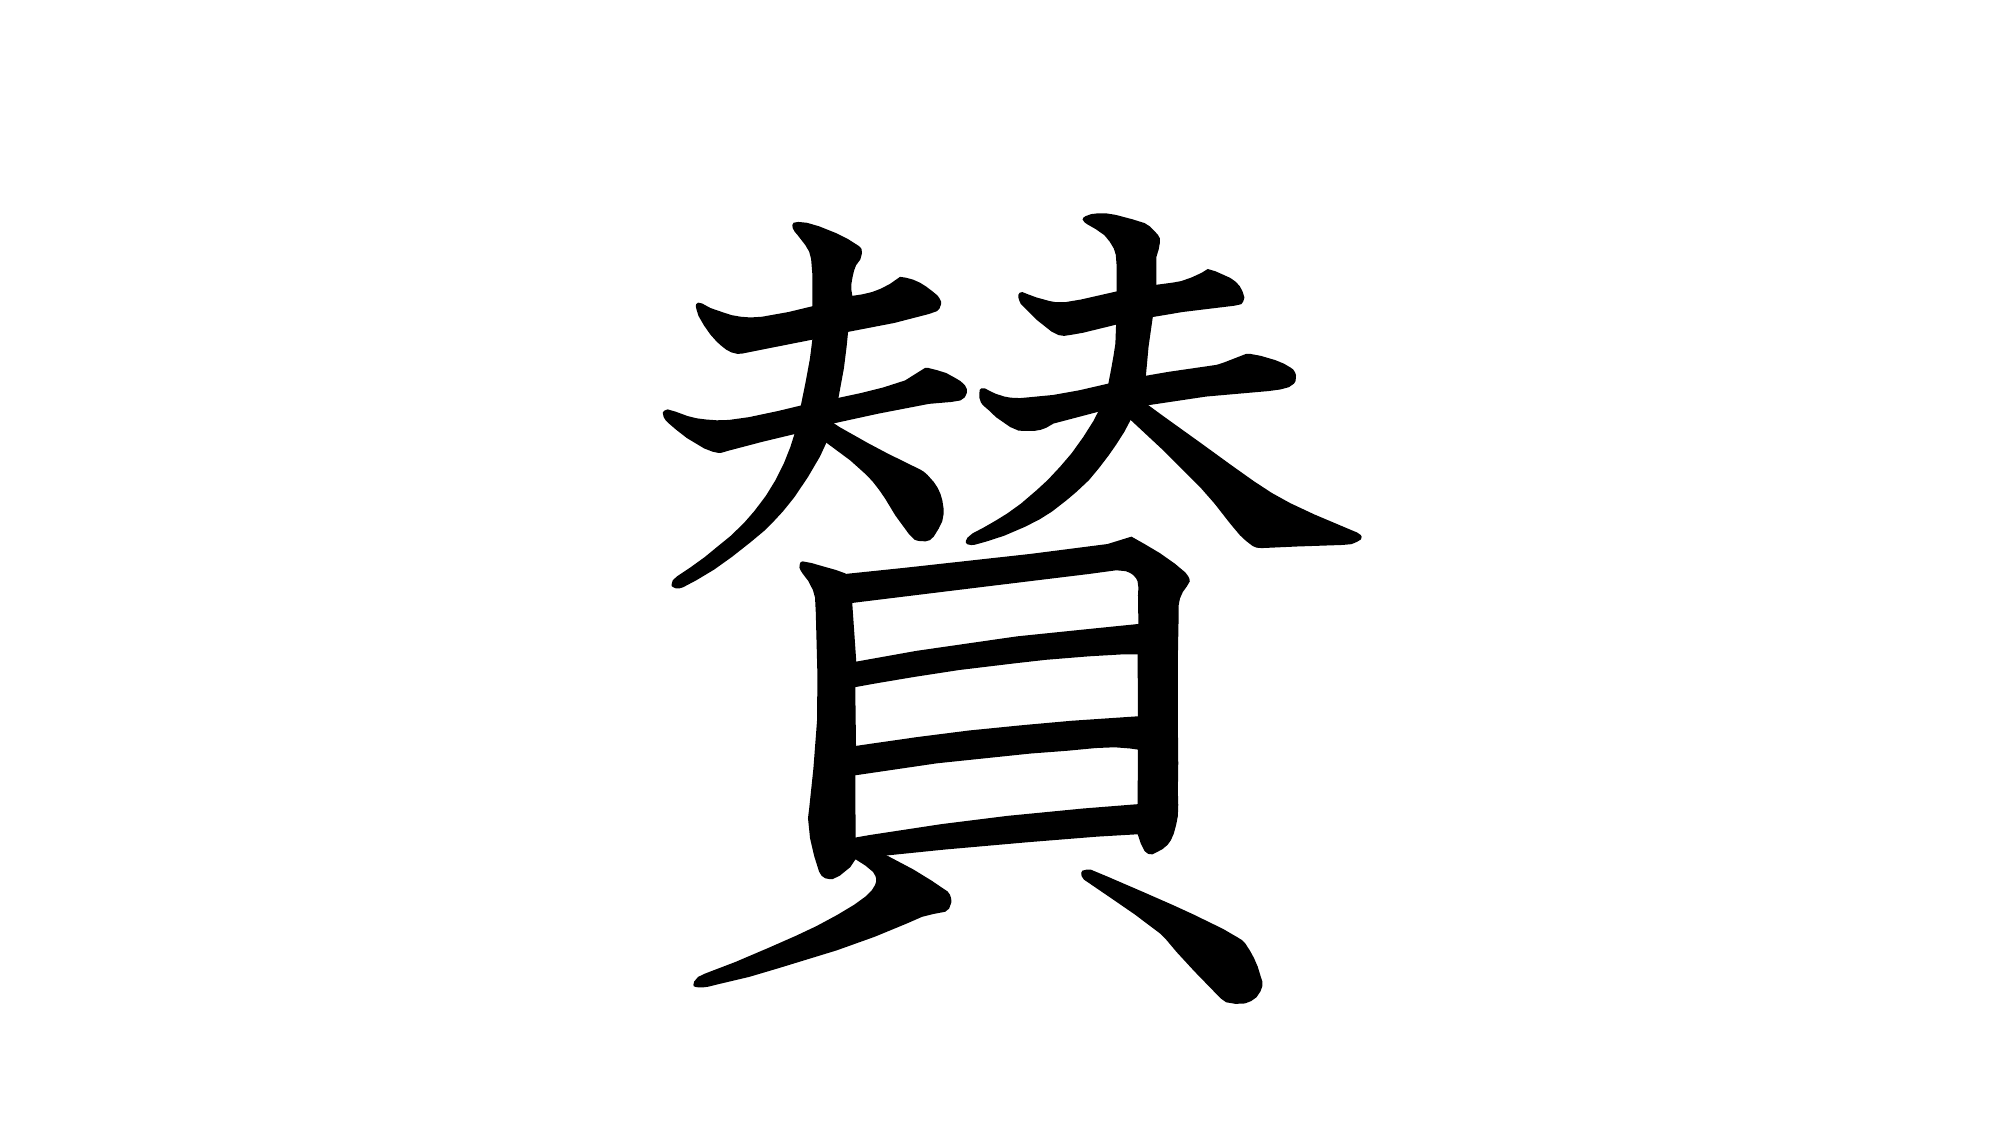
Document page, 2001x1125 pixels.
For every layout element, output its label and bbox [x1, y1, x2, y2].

text_box [662, 212, 1362, 1005]
